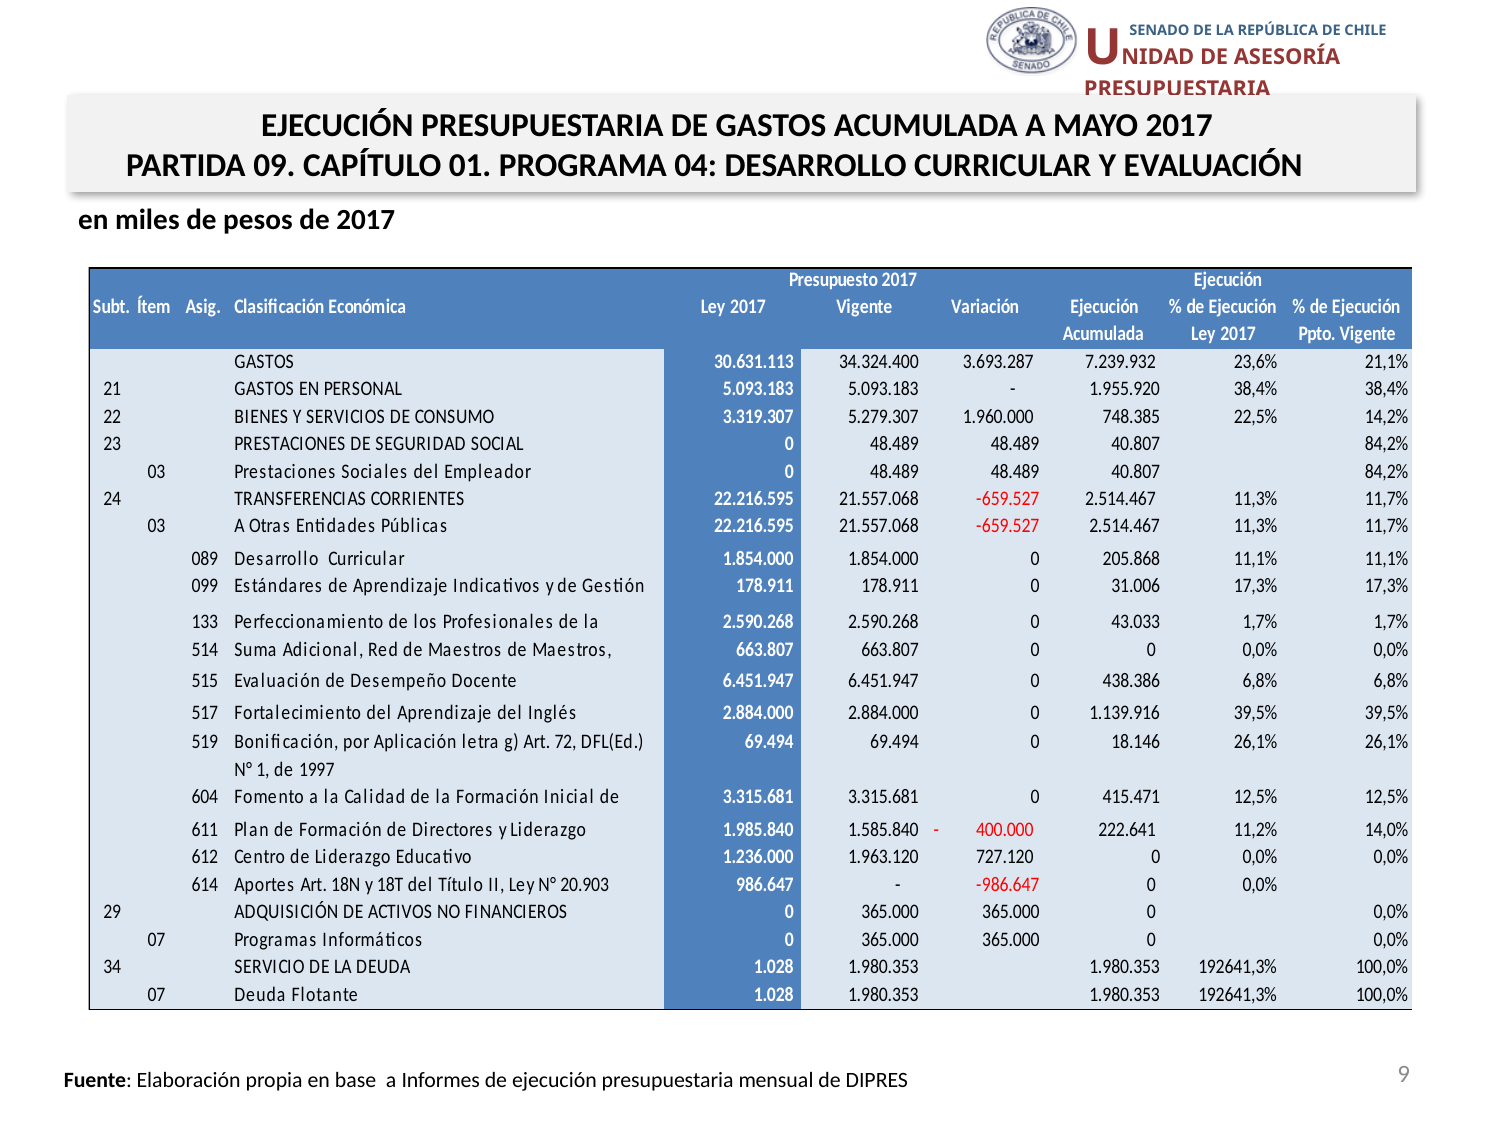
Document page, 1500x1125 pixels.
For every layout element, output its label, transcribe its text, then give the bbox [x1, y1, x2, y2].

text_box EJECUCIÓN PRESUPUESTARIA DE GASTOS ACUMULADA A MAYO 2017 PARTIDA 09. CAPÍTULO 01. PROGRAMA 04: DESARROLLO CURRICULAR Y EVALUACIÓN [67, 95, 1415, 192]
picture [88, 266, 1414, 1012]
picture [986, 7, 1079, 76]
footer Fuente: Elaboración propia en base a Informes de ejecución presupuestaria mensual de DIPRES [48, 1058, 1428, 1119]
slide_number 9 [1074, 1042, 1425, 1103]
text_box en miles de pesos de 2017 [63, 192, 1414, 268]
